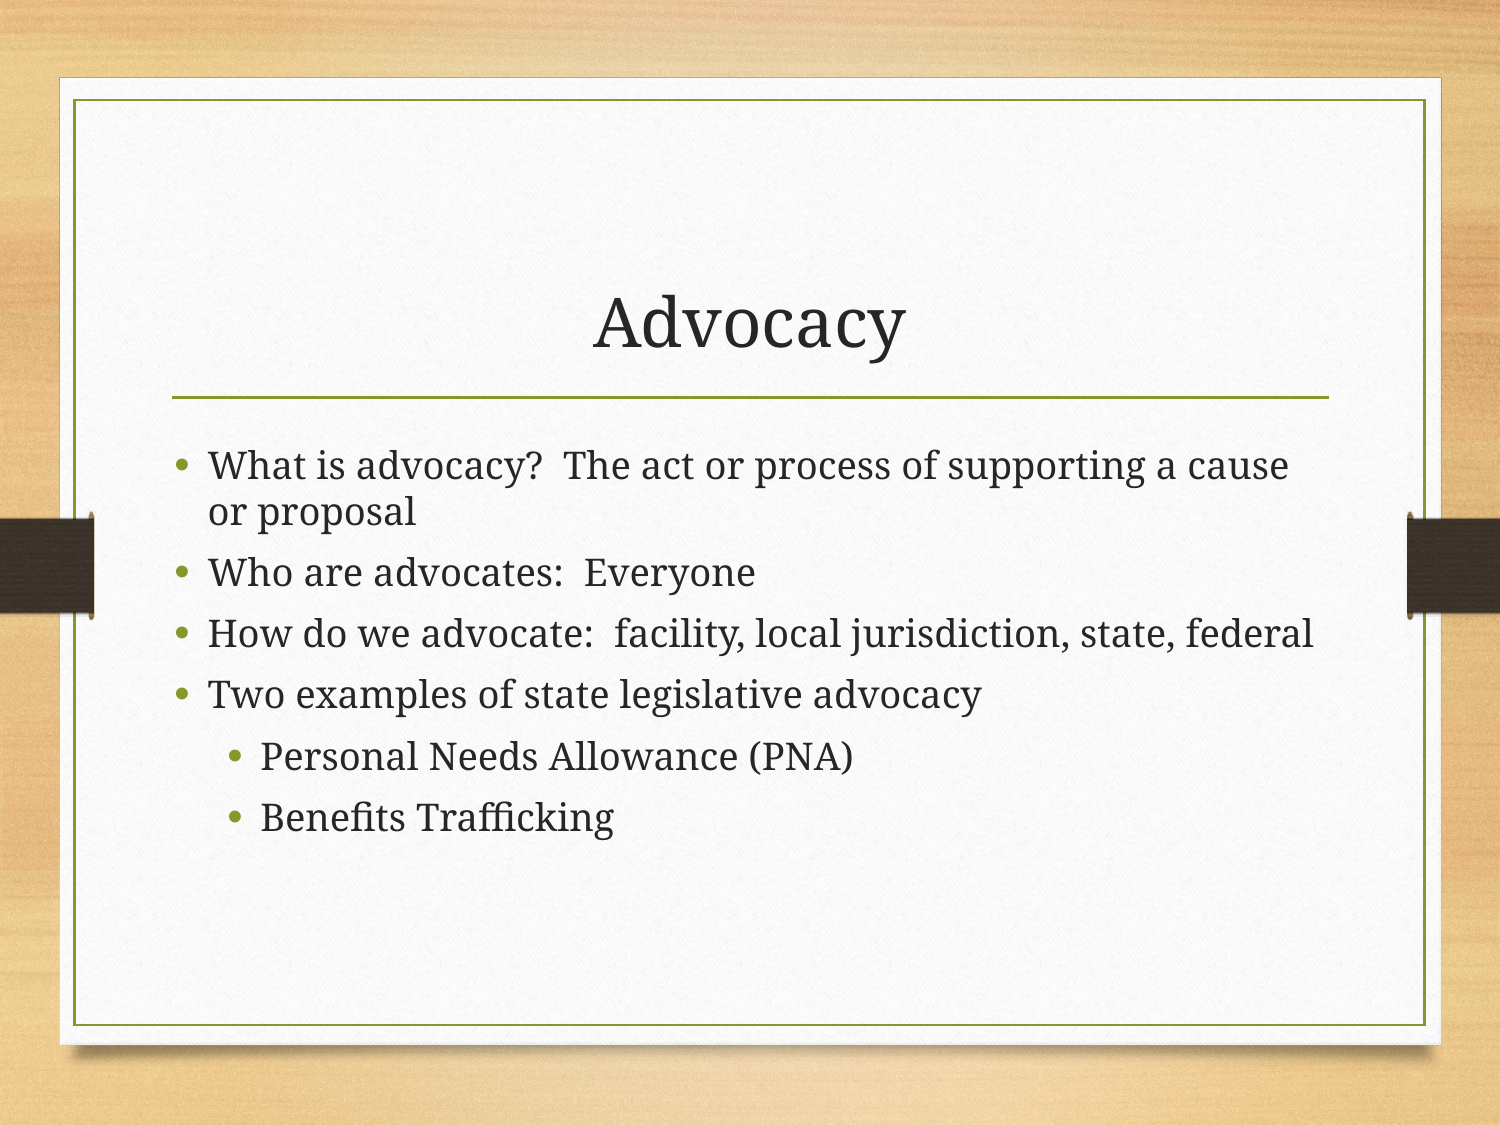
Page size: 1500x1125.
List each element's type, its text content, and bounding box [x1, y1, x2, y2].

title Advocacy [159, 261, 1341, 379]
list What is advocacy? The act or process of supporting a cause or proposal Who are advocates: Everyone How do we advocate: facility, local jurisdiction, state, federal Two examples of state legislative advocacy Personal Needs Allowance (PNA) Benefits Trafficking [159, 433, 1341, 864]
picture [0, 0, 1500, 1125]
